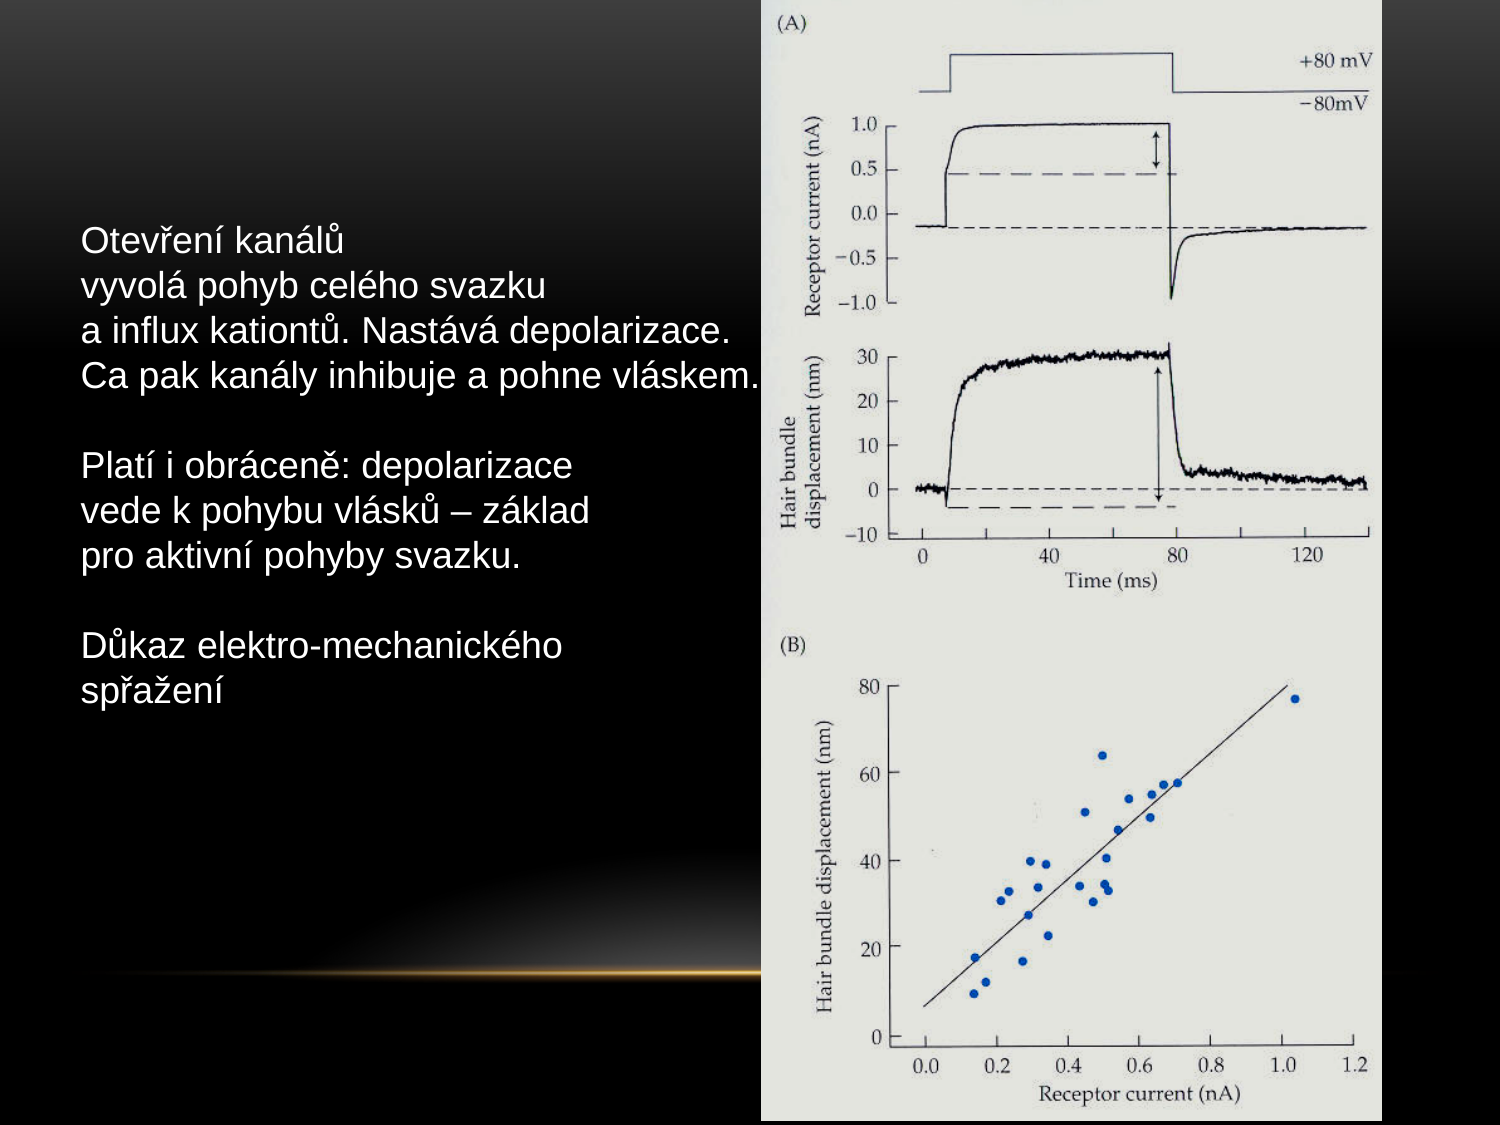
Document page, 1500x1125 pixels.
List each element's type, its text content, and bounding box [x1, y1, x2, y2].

picture [0, 0, 1500, 1125]
text_box Otevření kanálů vyvolá pohyb celého svazku a influx kationtů. Nastává depolarizace. Ca pak kanály inhibuje a pohne vláskem. Platí i obráceně: depolarizace vede k pohybu vlásků – základ pro aktivní pohyby svazku. Důkaz elektro-mechanického spřažení [65, 163, 755, 719]
